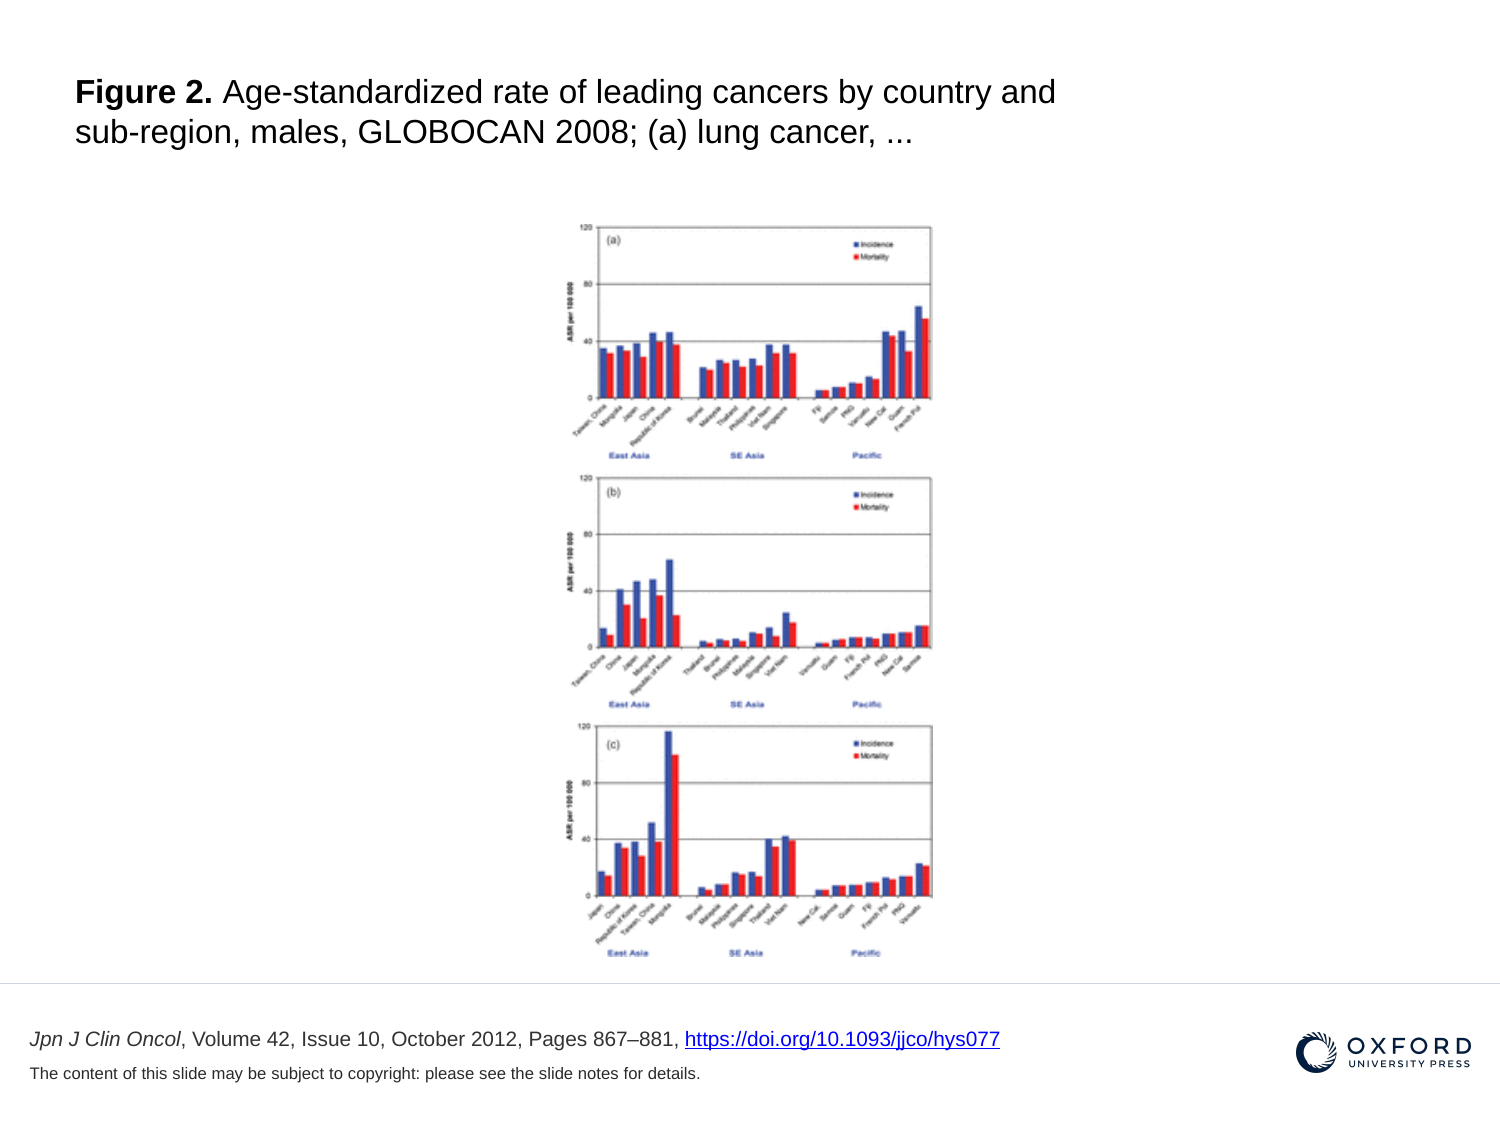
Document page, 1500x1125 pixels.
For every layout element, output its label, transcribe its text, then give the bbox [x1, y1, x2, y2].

picture [566, 224, 933, 957]
footer Jpn J Clin Oncol, Volume 42, Issue 10, October 2012, Pages 867–881, https://doi.org/10.1093/jjco/hys077 The content of this slide may be subject to copyright: please see the slide notes for details. [0, 983, 1260, 1125]
title Figure 2. Age-standardized rate of leading cancers by country and sub-region, males, GLOBOCAN 2008; (a) lung cancer, ... [75, 69, 1078, 171]
picture [1296, 1032, 1471, 1073]
